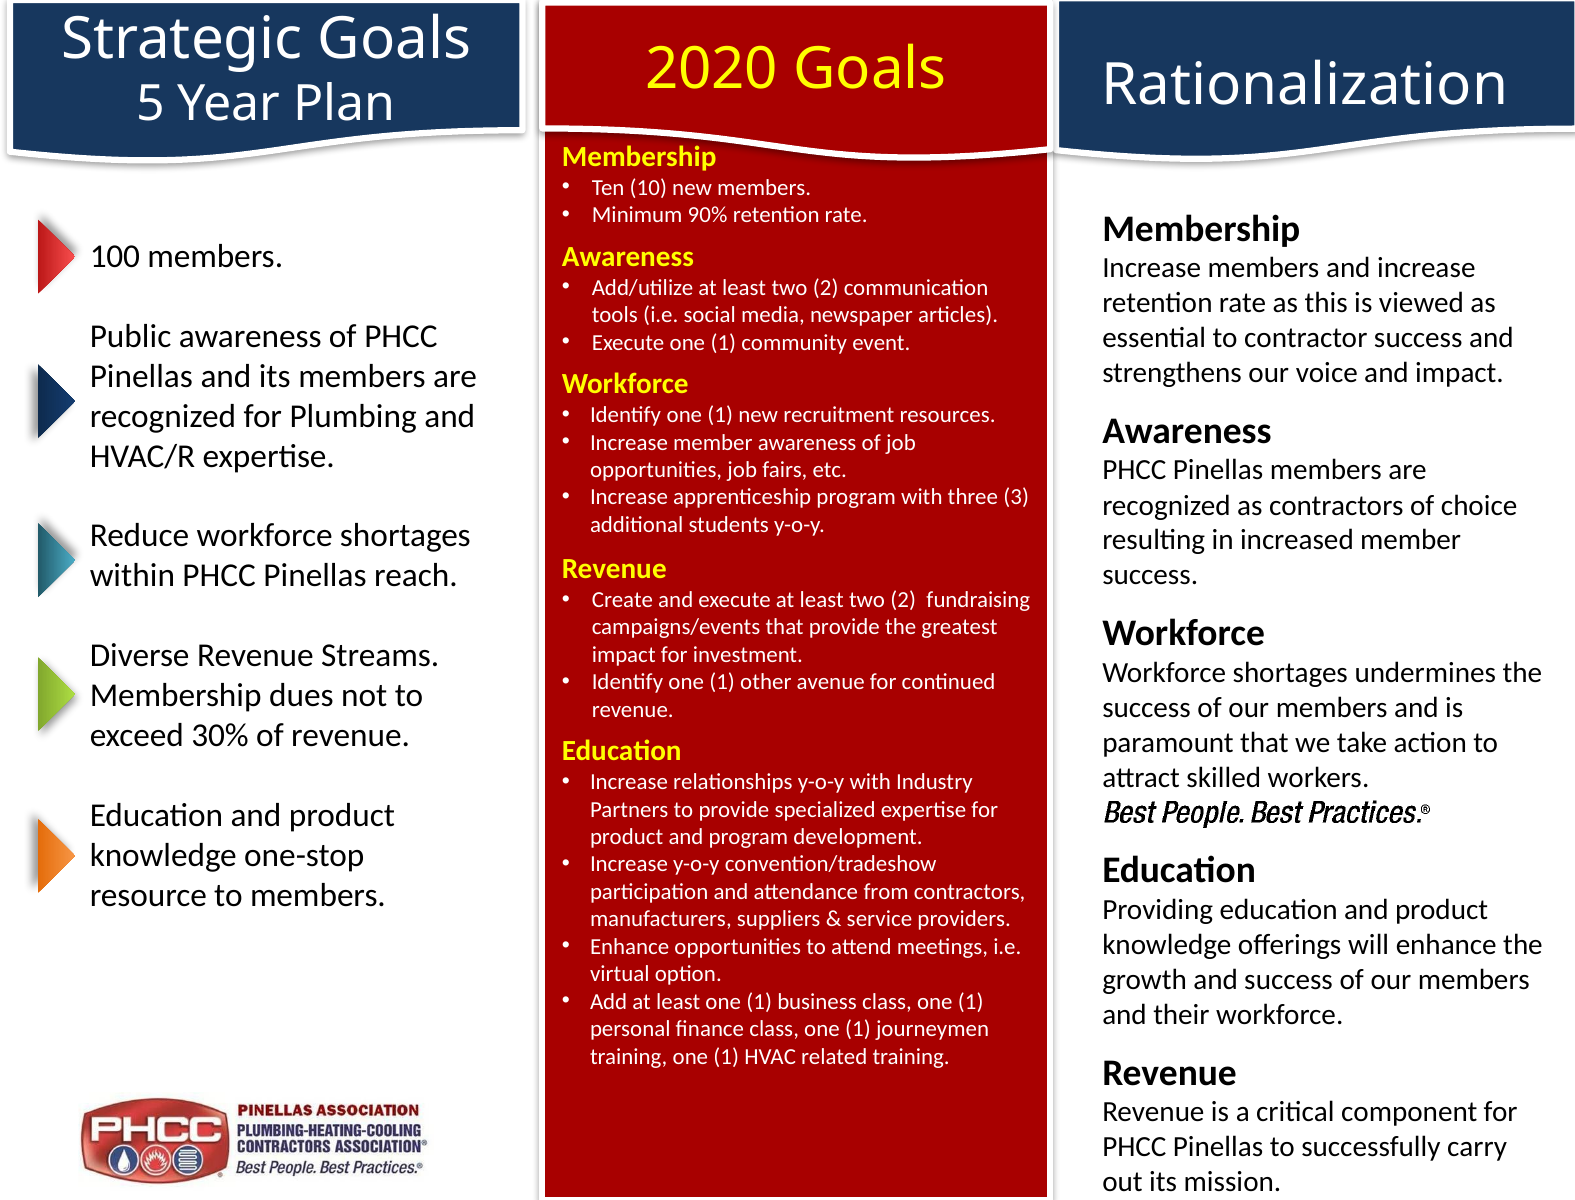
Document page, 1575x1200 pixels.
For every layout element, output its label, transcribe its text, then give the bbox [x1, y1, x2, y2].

text_box Strategic Goals 5 Year Plan [6, 0, 526, 164]
text_box [1054, 0, 1575, 162]
text_box Membership Increase members and increase retention rate as this is viewed as essential to contractor success and strengthens our voice and impact. Awareness PHCC Pinellas members are recognized as contractors of choice resulting in increased member success. Workforce Workforce shortages undermines the success of our members and is paramount that we take action to attract skilled workers. Education Providing education and product knowledge offerings will enhance the growth and success of our members and their workforce. Revenue Revenue is a critical component for PHCC Pinellas to successfully carry out its mission. [1087, 178, 1563, 1200]
text_box Rationalization [1062, 39, 1563, 124]
text_box [37, 656, 76, 732]
picture [1099, 793, 1438, 828]
text_box 100 members. Public awareness of PHCC Pinellas and its members are recognized for Plumbing and HVAC/R expertise. Reduce workforce shortages within PHCC Pinellas reach. Diverse Revenue Streams. Membership dues not to exceed 30% of revenue. Education and product knowledge one-stop resource to members. [75, 226, 500, 961]
text_box [539, 139, 1053, 1200]
text_box [37, 522, 76, 598]
text_box 2018 Goals [525, 40, 534, 126]
text_box 2020 Goals [539, 0, 1054, 161]
text_box Membership Ten (10) new members. Minimum 90% retention rate. Awareness Add/utilize at least two (2) communication tools (i.e. social media, newspaper articles). Execute one (1) community event. Workforce Identify one (1) new recruitment resources. Increase member awareness of job opportunities, job fairs, etc. Increase apprenticeship program with three (3) additional students y-o-y. Revenue Create and execute at least two (2) fundraising campaigns/events that provide the greatest impact for investment. Identify one (1) other avenue for continued revenue. Education Increase relationships y-o-y with Industry Partners to provide specialized expertise for product and program development. Increase y-o-y convention/tradeshow participation and attendance from contractors, manufacturers, suppliers & service providers. Enhance opportunities to attend meetings, i.e. virtual option. Add at least one (1) business class, one (1) personal finance class, one (1) journeymen training, one (1) HVAC related training. [547, 140, 1048, 1077]
text_box [37, 219, 76, 295]
picture [78, 1092, 438, 1192]
text_box [37, 363, 76, 439]
text_box [37, 818, 76, 894]
